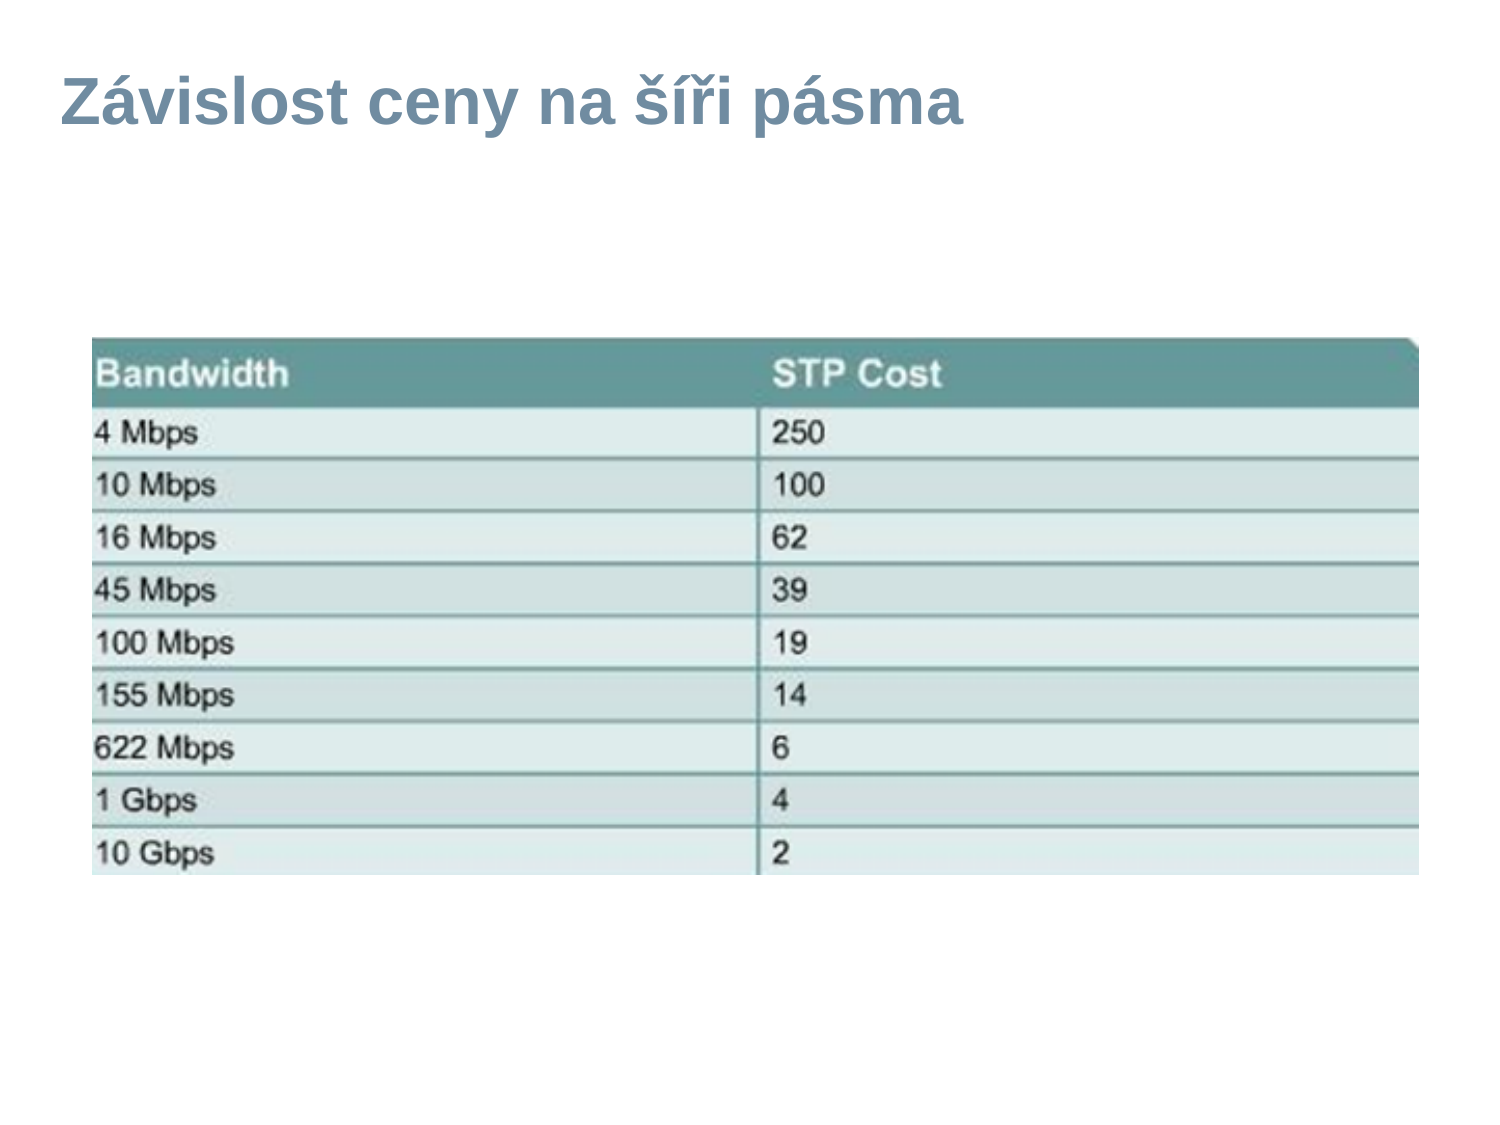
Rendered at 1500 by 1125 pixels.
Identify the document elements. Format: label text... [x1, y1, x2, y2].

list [91, 337, 1419, 876]
title Závislost ceny na šíři pásma [45, 59, 1444, 182]
